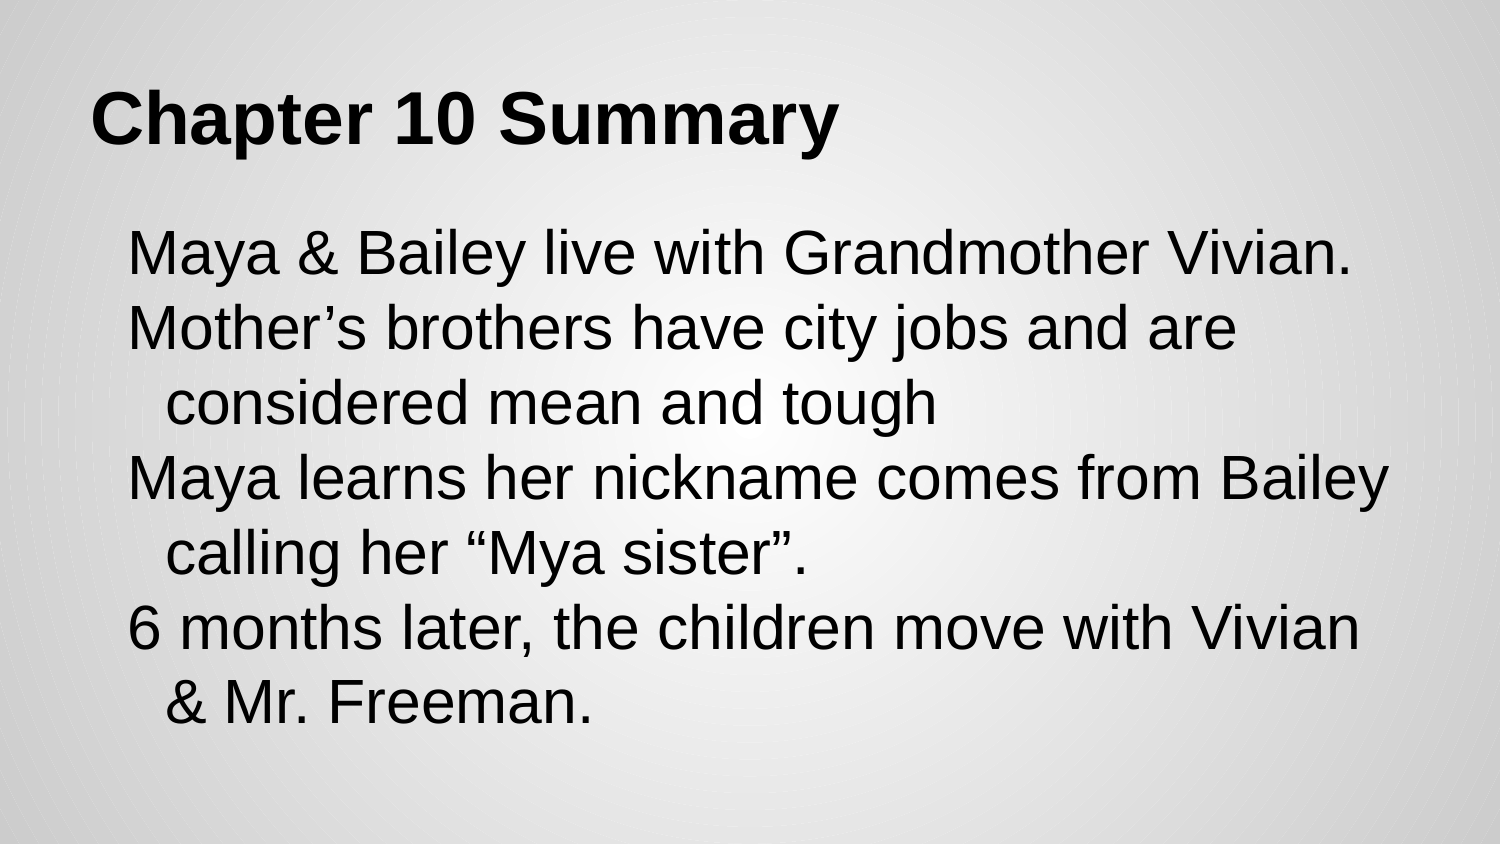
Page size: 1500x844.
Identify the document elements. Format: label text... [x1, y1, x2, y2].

list Maya & Bailey live with Grandmother Vivian. Mother’s brothers have city jobs and are considered mean and tough Maya learns her nickname comes from Bailey calling her “Mya sister”. 6 months later, the children move with Vivian & Mr. Freeman. [75, 196, 1425, 808]
title Chapter 10 Summary [75, 33, 1425, 175]
